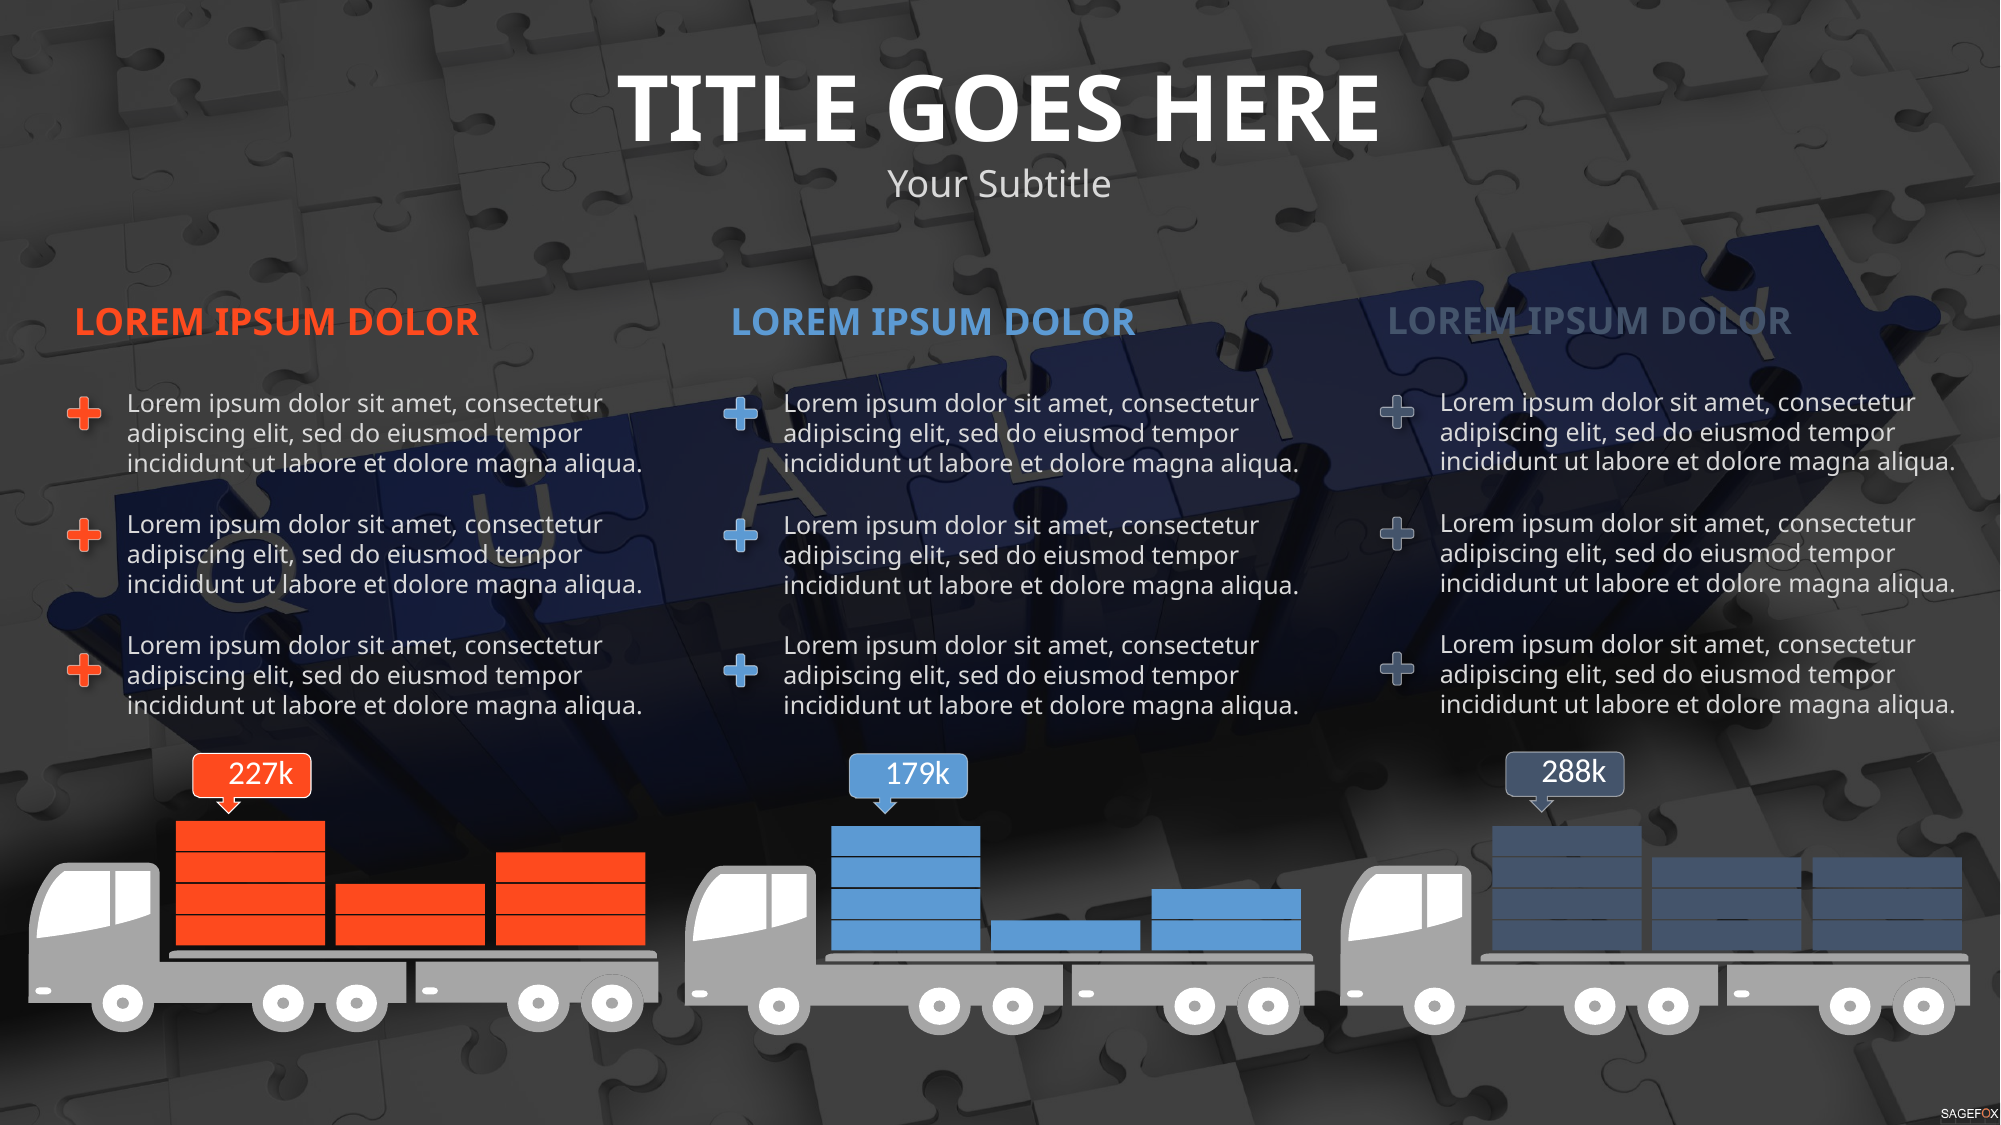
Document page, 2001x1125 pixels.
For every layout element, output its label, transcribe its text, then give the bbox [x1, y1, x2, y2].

text_box Lorem ipsum dolor sit amet, consectetur adipiscing elit, sed do eiusmod tempor incididunt ut labore et dolore magna aliqua. [773, 382, 1327, 483]
text_box [67, 518, 101, 552]
text_box TITLE GOES HERE Your Subtitle [548, 42, 1452, 212]
text_box [1812, 857, 1962, 865]
text_box LOREM IPSUM DOLOR [59, 290, 519, 351]
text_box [192, 743, 326, 814]
text_box [67, 396, 101, 430]
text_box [1505, 742, 1639, 813]
text_box [831, 826, 981, 856]
text_box [1380, 517, 1414, 551]
text_box Lorem ipsum dolor sit amet, consectetur adipiscing elit, sed do eiusmod tempor incididunt ut labore et dolore magna aliqua. [1429, 623, 1983, 724]
text_box [1380, 652, 1414, 686]
text_box Lorem ipsum dolor sit amet, consectetur adipiscing elit, sed do eiusmod tempor incididunt ut labore et dolore magna aliqua. [773, 624, 1327, 725]
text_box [1340, 865, 1971, 1036]
text_box [175, 820, 326, 851]
text_box [723, 518, 758, 552]
text_box LOREM IPSUM DOLOR [715, 290, 1175, 351]
text_box [831, 857, 981, 865]
text_box [496, 852, 646, 862]
text_box LOREM IPSUM DOLOR [1372, 289, 1832, 349]
text_box Lorem ipsum dolor sit amet, consectetur adipiscing elit, sed do eiusmod tempor incididunt ut labore et dolore magna aliqua. [1429, 381, 1983, 481]
text_box [723, 397, 758, 431]
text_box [28, 862, 659, 1033]
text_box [849, 744, 982, 814]
text_box [1380, 395, 1414, 429]
picture [0, 0, 2001, 1125]
text_box Lorem ipsum dolor sit amet, consectetur adipiscing elit, sed do eiusmod tempor incididunt ut labore et dolore magna aliqua. [116, 382, 670, 483]
text_box Lorem ipsum dolor sit amet, consectetur adipiscing elit, sed do eiusmod tempor incididunt ut labore et dolore magna aliqua. [116, 624, 670, 725]
text_box Lorem ipsum dolor sit amet, consectetur adipiscing elit, sed do eiusmod tempor incididunt ut labore et dolore magna aliqua. [1429, 502, 1983, 603]
text_box [1492, 826, 1642, 856]
text_box [175, 852, 326, 862]
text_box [684, 865, 1315, 1036]
text_box [1492, 857, 1642, 865]
text_box [1652, 857, 1802, 865]
text_box Lorem ipsum dolor sit amet, consectetur adipiscing elit, sed do eiusmod tempor incididunt ut labore et dolore magna aliqua. [116, 504, 670, 604]
text_box [67, 653, 101, 687]
text_box Lorem ipsum dolor sit amet, consectetur adipiscing elit, sed do eiusmod tempor incididunt ut labore et dolore magna aliqua. [773, 504, 1327, 605]
text_box [723, 653, 758, 687]
